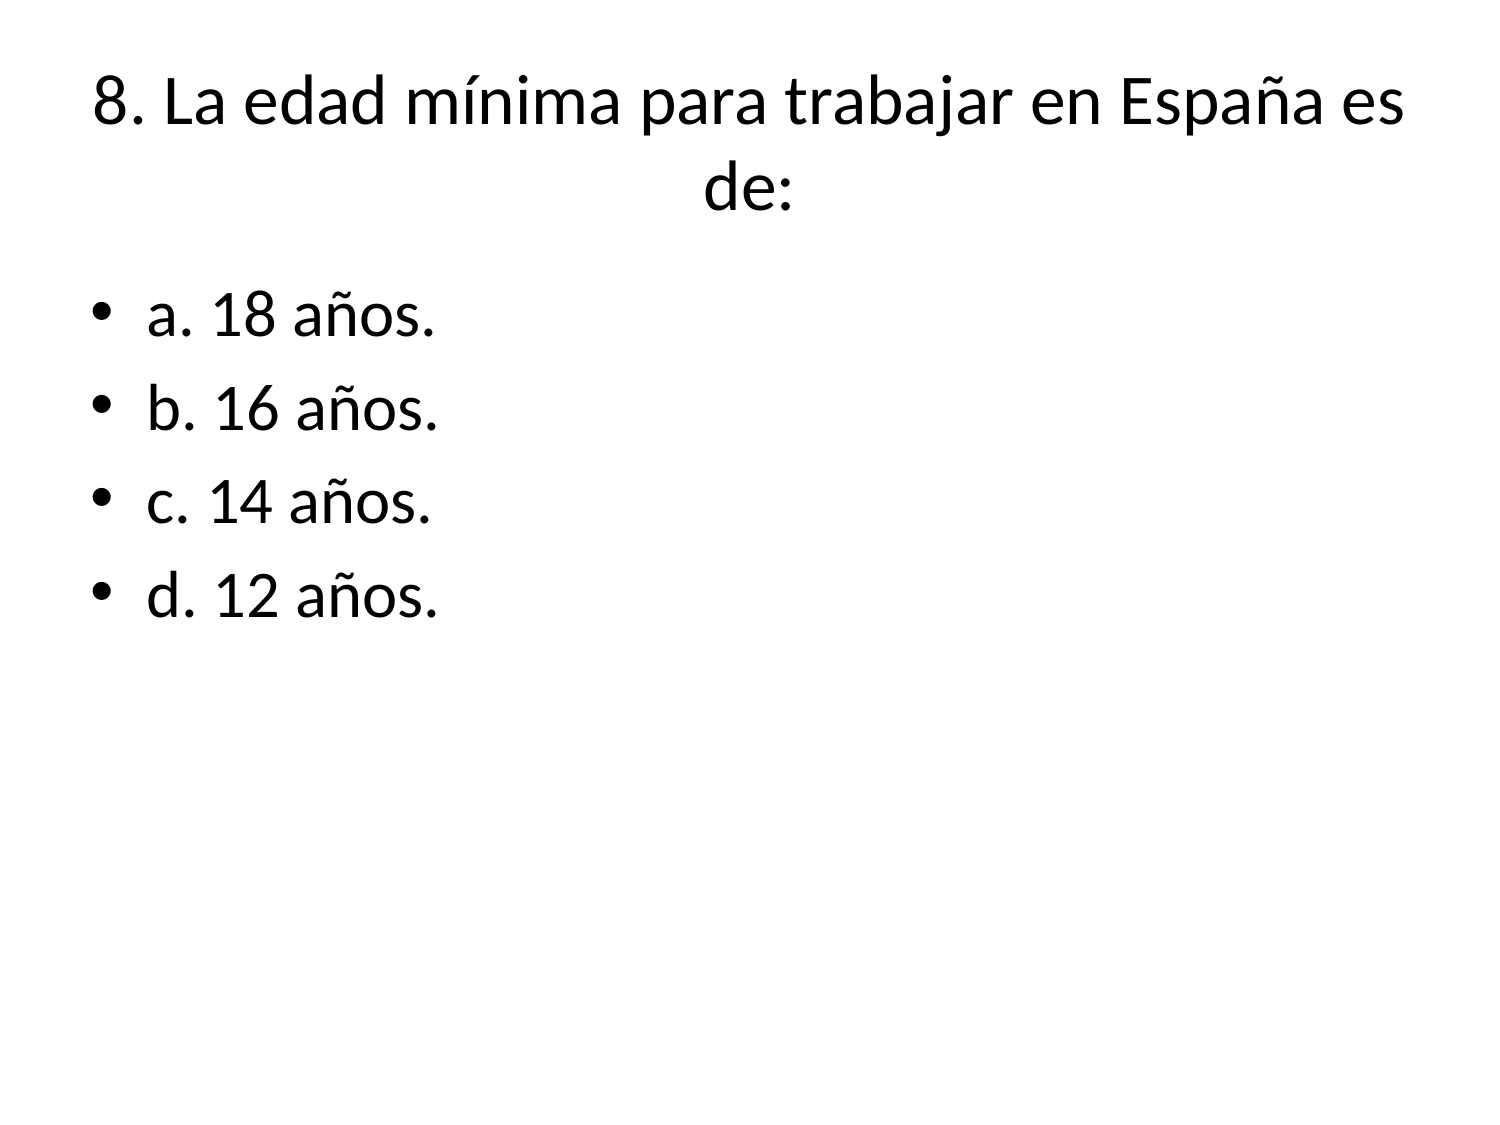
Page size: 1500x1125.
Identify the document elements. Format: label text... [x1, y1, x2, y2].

list a. 18 años. b. 16 años. c. 14 años. d. 12 años. [75, 262, 1425, 1005]
title 8. La edad mínima para trabajar en España es de: [75, 45, 1425, 233]
